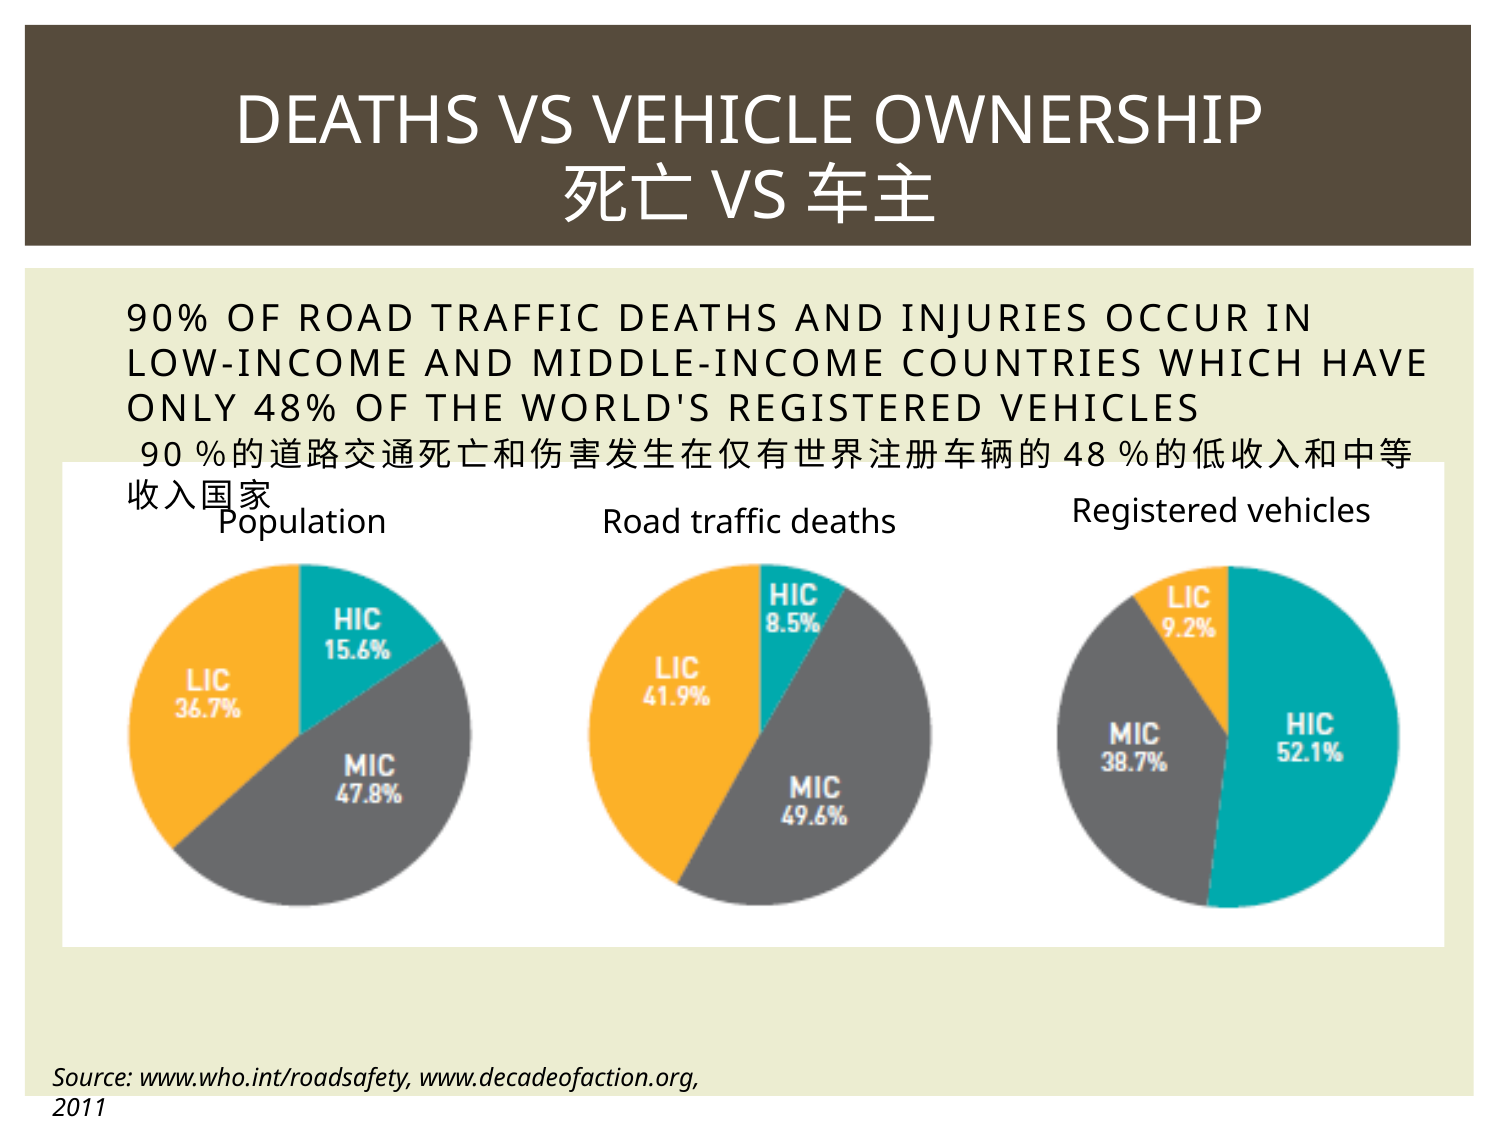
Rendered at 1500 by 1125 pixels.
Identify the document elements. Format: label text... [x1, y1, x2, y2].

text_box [62, 462, 1445, 948]
text_box Deaths vs vehicle ownership 死亡VS车主 [137, 74, 1363, 242]
title 90% of road traffic deaths and injuries occur in low-income and middle-income countries which have only 48% of the world's registered vehicles 90％的道路交通死亡和伤害发生在仅有世界注册车辆的48％的低收入和中等收入国家 [112, 287, 1447, 463]
text_box Source: www.who.int/roadsafety, www.decadeofaction.org, 2011 [37, 1054, 763, 1125]
